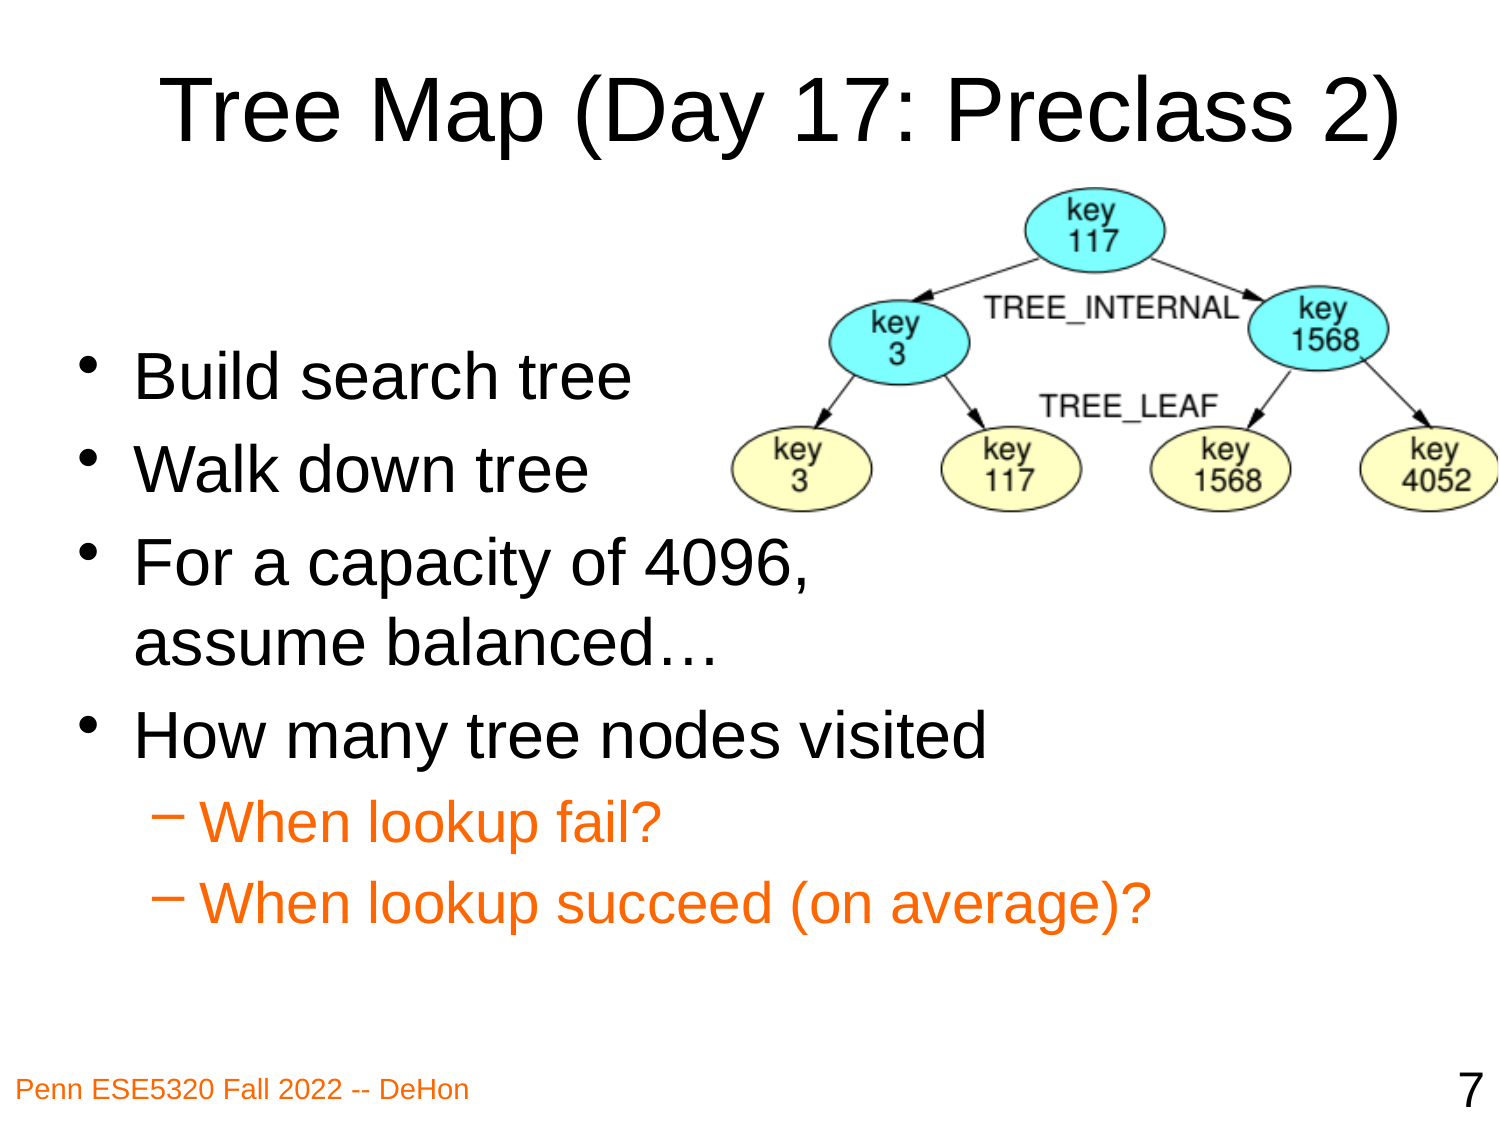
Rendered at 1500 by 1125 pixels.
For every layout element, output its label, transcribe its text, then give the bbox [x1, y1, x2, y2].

title Tree Map (Day 17: Preclass 2) [112, 10, 1451, 199]
list Build search tree Walk down tree For a capacity of 4096, assume balanced… How many tree nodes visited When lookup fail? When lookup succeed (on average)? [62, 324, 1451, 1001]
picture [729, 187, 1499, 513]
slide_number 7 [1187, 1049, 1500, 1125]
slide_number Penn ESE5320 Fall 2022 -- DeHon [0, 1062, 576, 1125]
